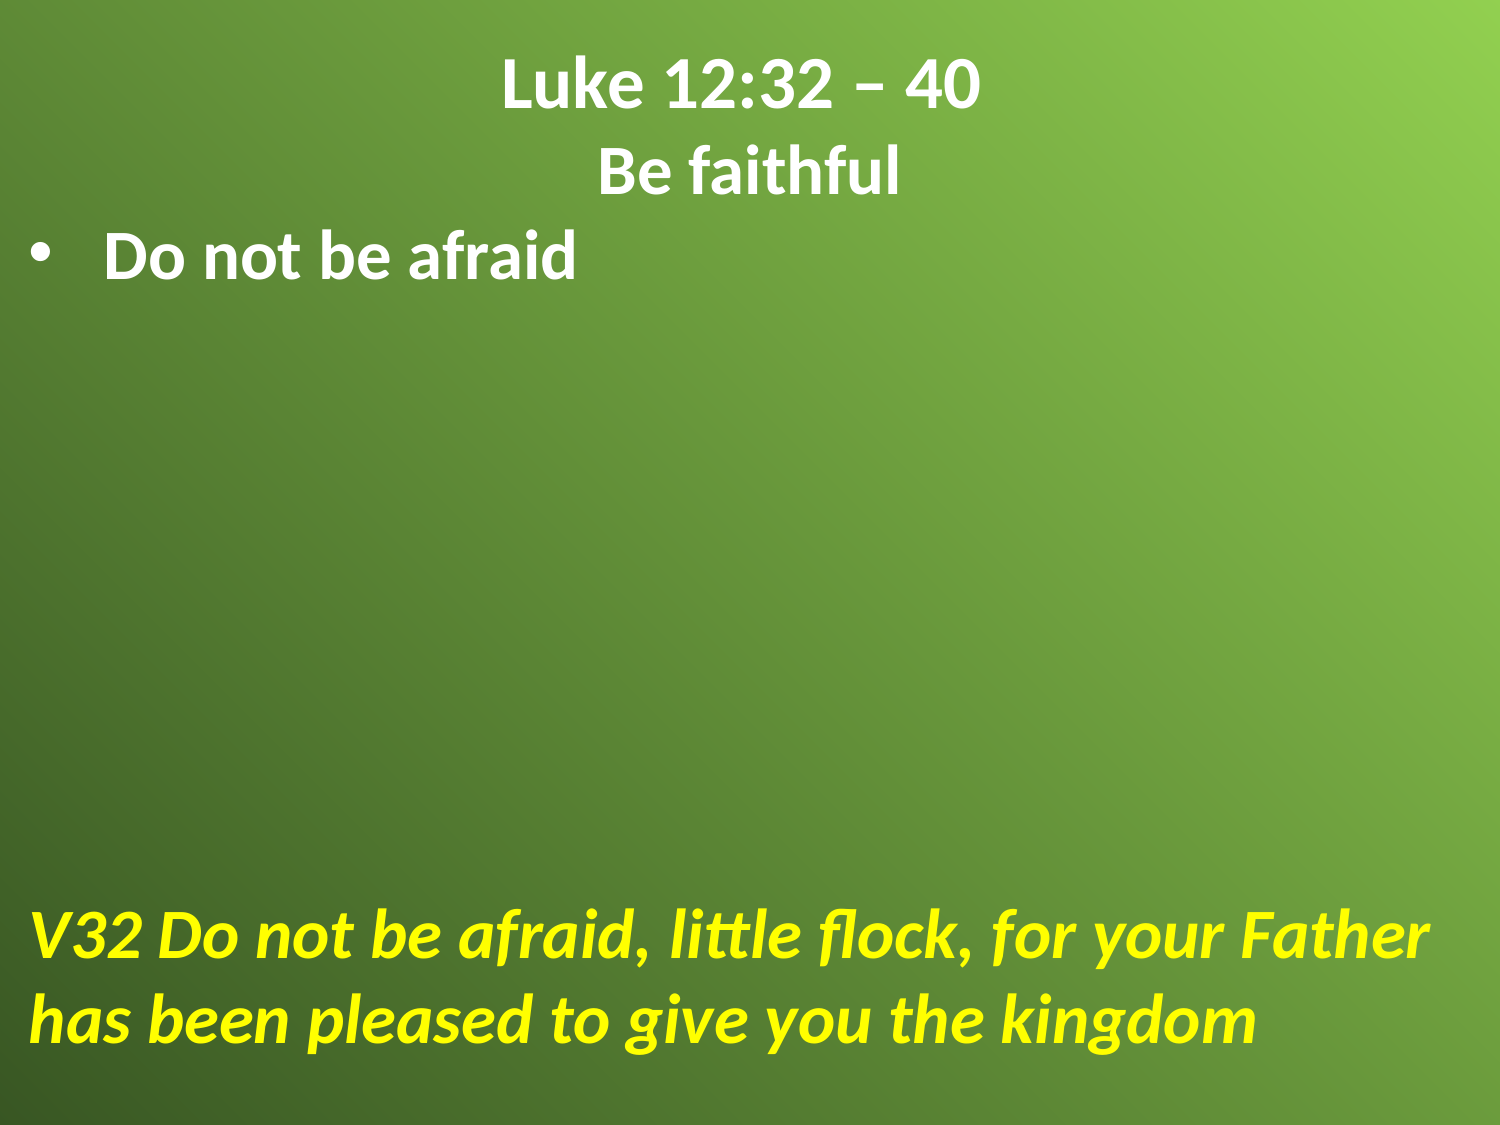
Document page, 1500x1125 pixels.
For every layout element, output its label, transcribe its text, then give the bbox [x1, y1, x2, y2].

subtitle Luke 12:32 – 40 Be faithful Do not be afraid V32 Do not be afraid, little flock, for your Father has been pleased to give you the kingdom [13, 26, 1487, 1112]
